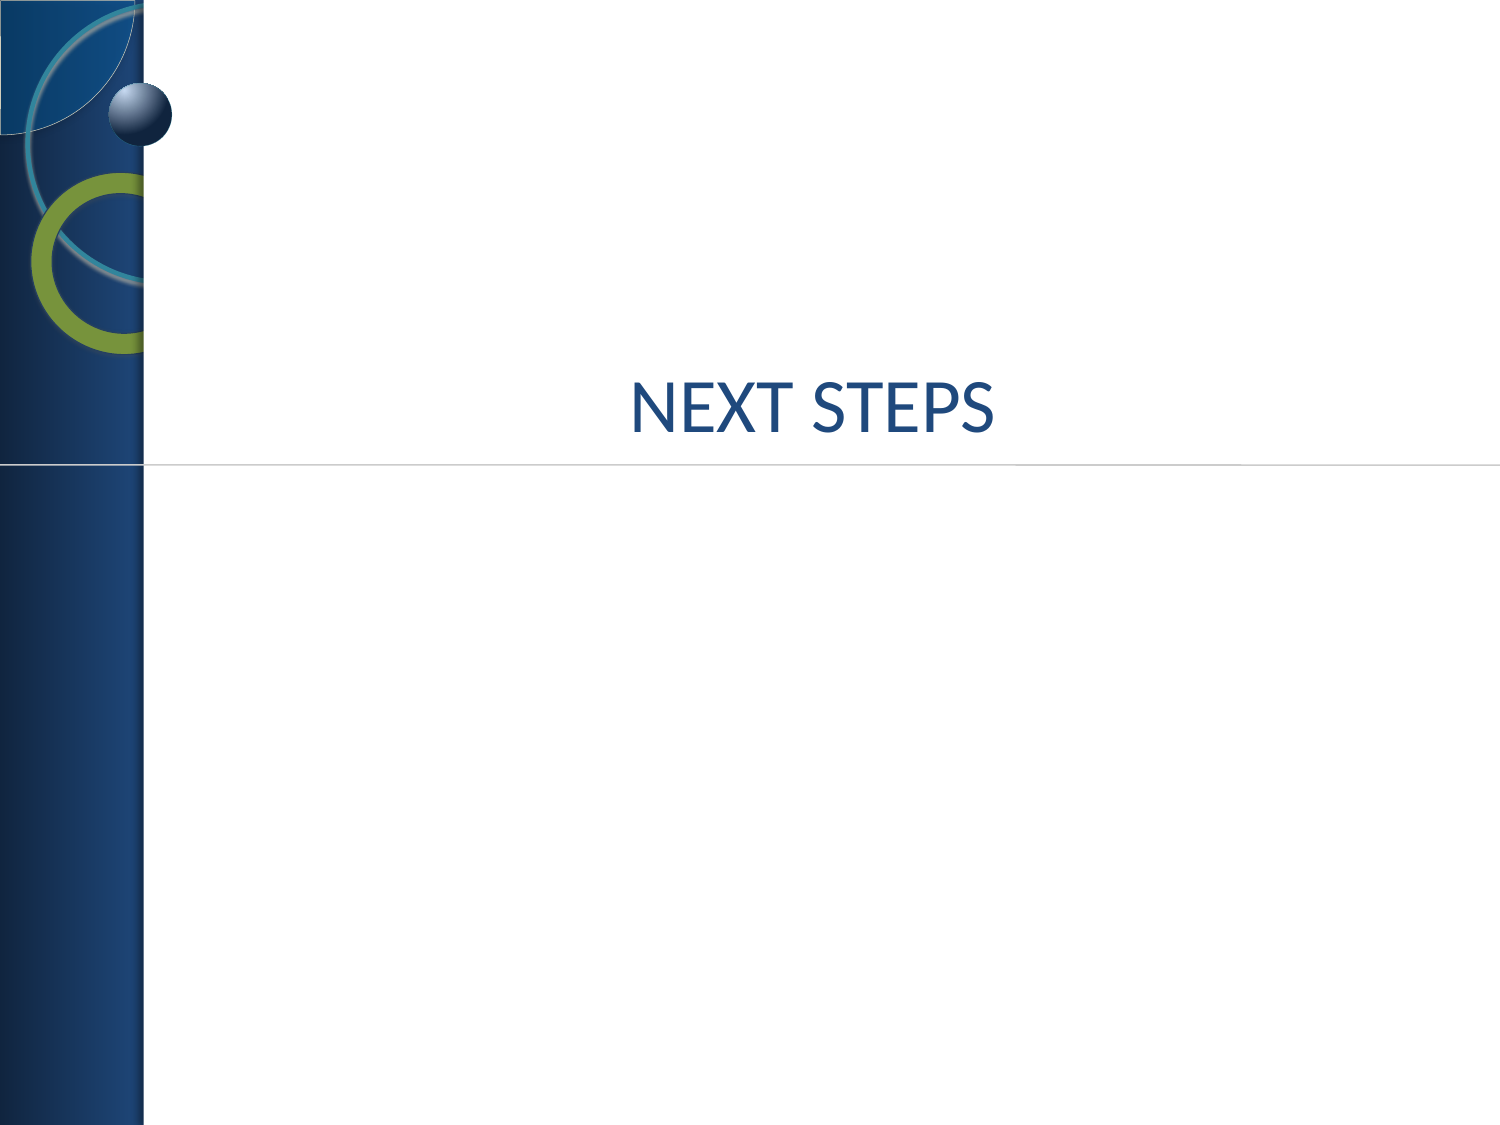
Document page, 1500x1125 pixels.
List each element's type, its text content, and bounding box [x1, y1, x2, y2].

title Next Steps [193, 347, 1434, 467]
